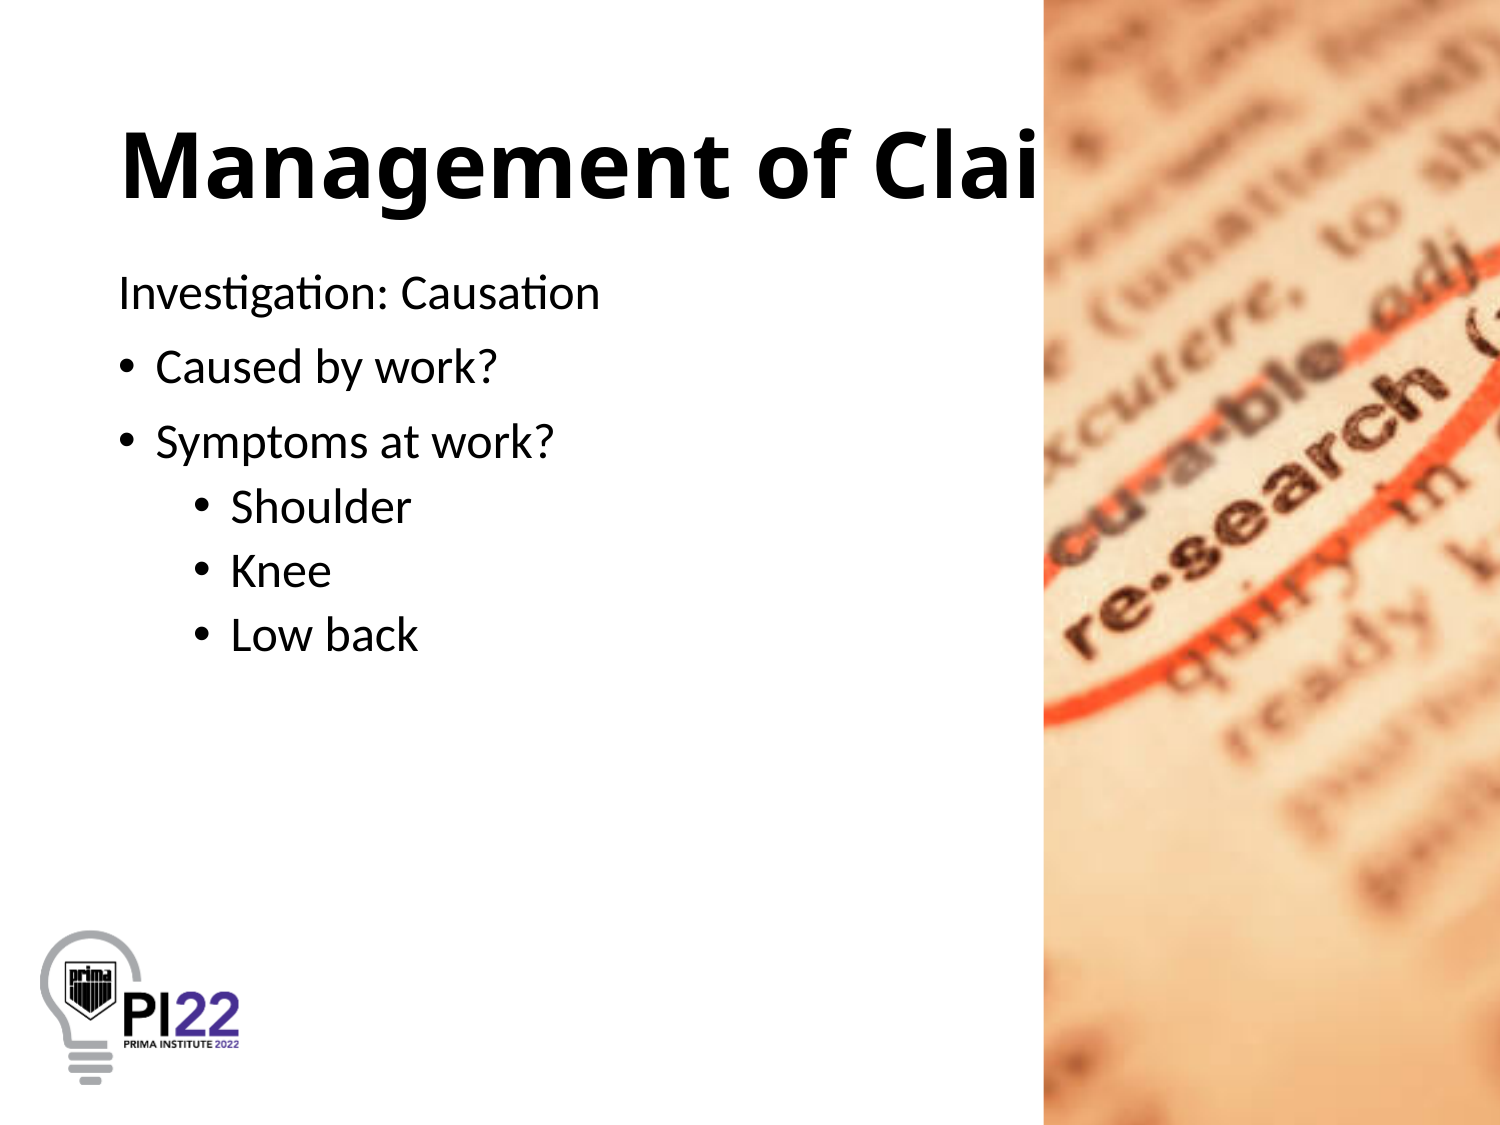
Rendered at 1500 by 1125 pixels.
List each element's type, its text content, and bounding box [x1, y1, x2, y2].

title Management of Claims [103, 59, 1043, 258]
list Investigation: Causation Caused by work? Symptoms at work? Shoulder Knee Low back [103, 258, 1043, 1014]
picture [0, 0, 1500, 1125]
